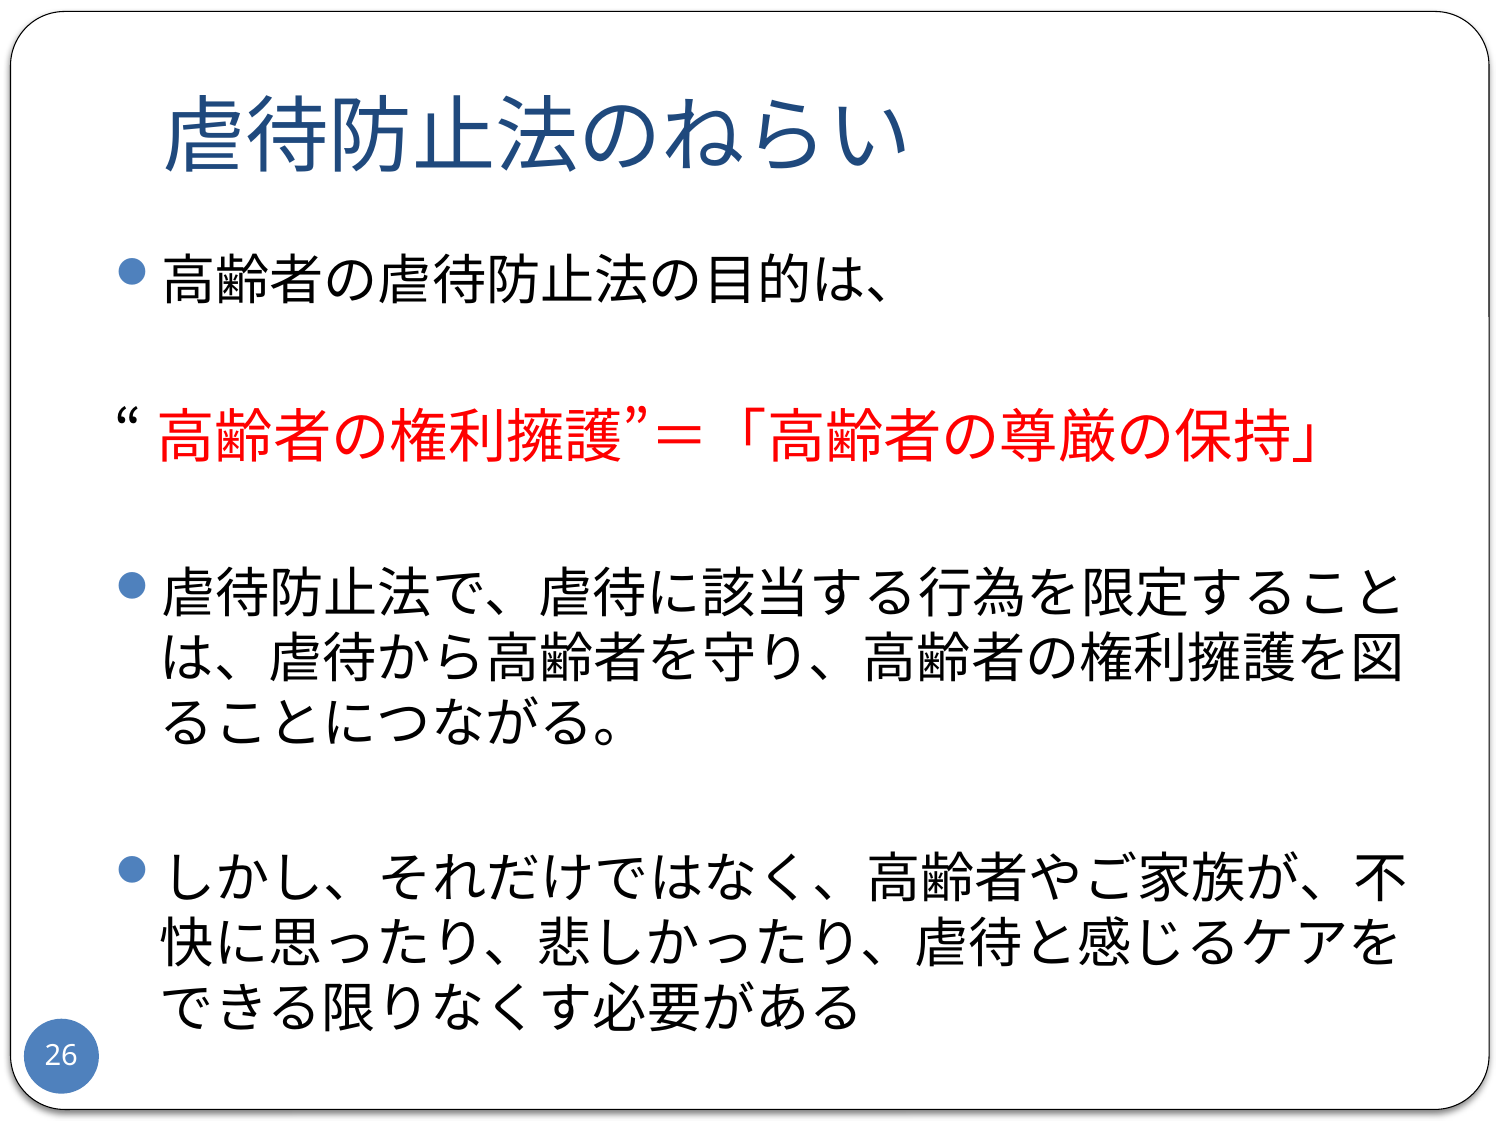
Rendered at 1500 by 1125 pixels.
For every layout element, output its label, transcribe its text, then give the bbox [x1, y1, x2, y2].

title 虐待防止法のねらい [147, 54, 1423, 198]
slide_number 26 [23, 1018, 99, 1094]
list 高齢者の虐待防止法の目的は、 “高齢者の権利擁護”＝「高齢者の尊厳の保持」 虐待防止法で、虐待に該当する行為を限定することは、虐待から高齢者を守り、高齢者の権利擁護を図ることにつながる。 しかし、それだけではなく、高齢者やご家族が、不快に思ったり、悲しかったり、虐待と感じるケアをできる限りなくす必要がある [100, 237, 1425, 1059]
